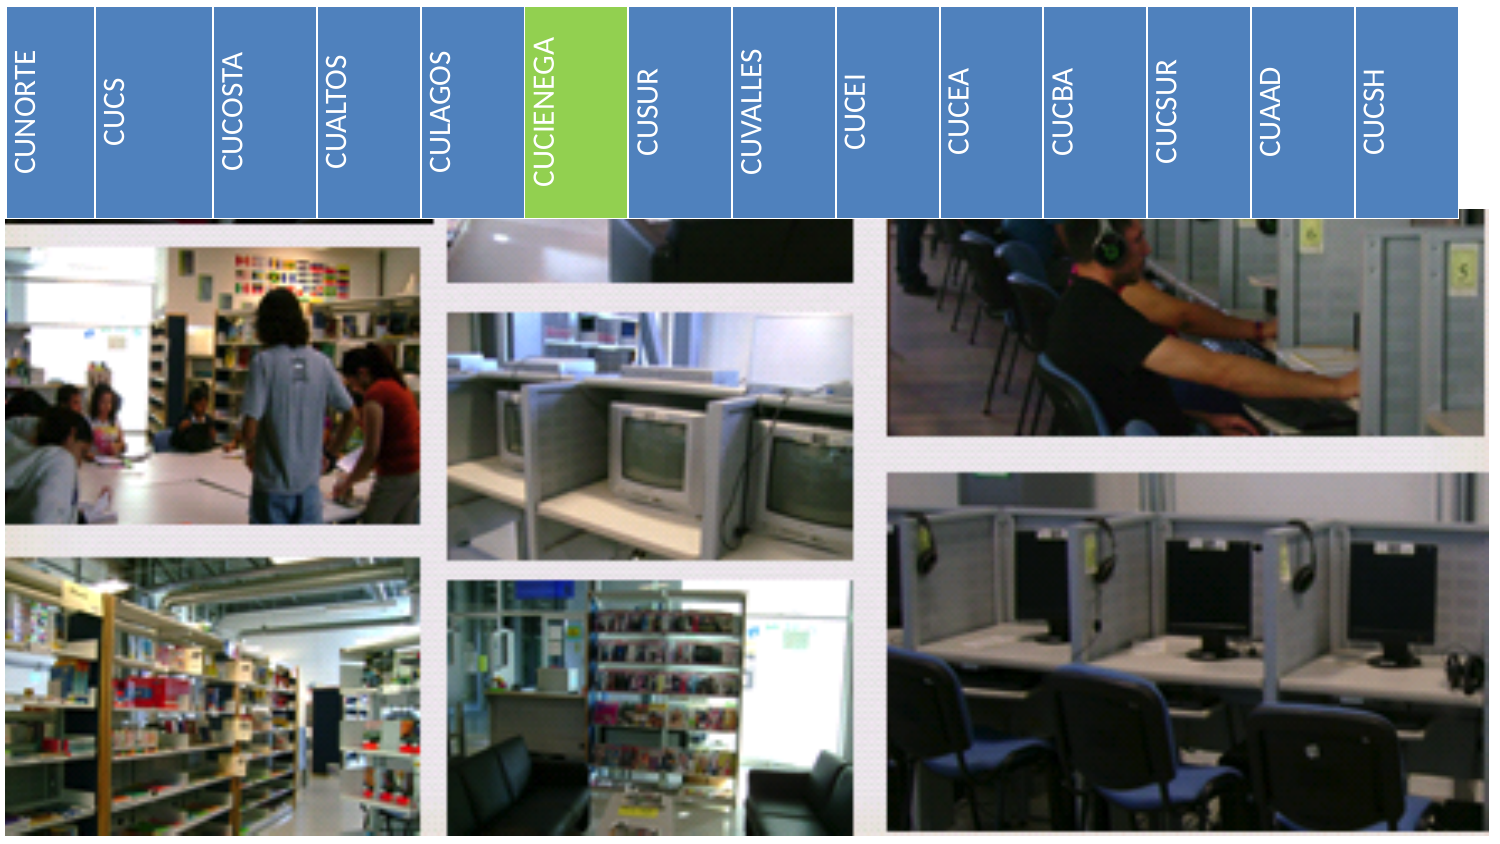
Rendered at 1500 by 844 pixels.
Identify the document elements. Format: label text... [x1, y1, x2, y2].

table_header CUALTOS [318, 7, 420, 207]
table_header CUSUR [629, 7, 731, 207]
table_header CUNORTE [7, 7, 94, 207]
table_header CUAAD [1252, 7, 1354, 207]
table_header CUCBA [1044, 7, 1146, 207]
table_header CUVALLES [733, 7, 835, 207]
table_header CUCIENEGA [525, 7, 627, 207]
table_header CUCSH [1356, 7, 1458, 207]
picture [5, 209, 1489, 836]
table_header CUCEI [837, 7, 939, 207]
table_header CULAGOS [422, 7, 524, 207]
table_header CUCOSTA [214, 7, 316, 207]
table_header CUCEA [941, 7, 1042, 207]
table_header CUCSUR [1148, 7, 1250, 207]
table_header CUCS [96, 7, 212, 207]
